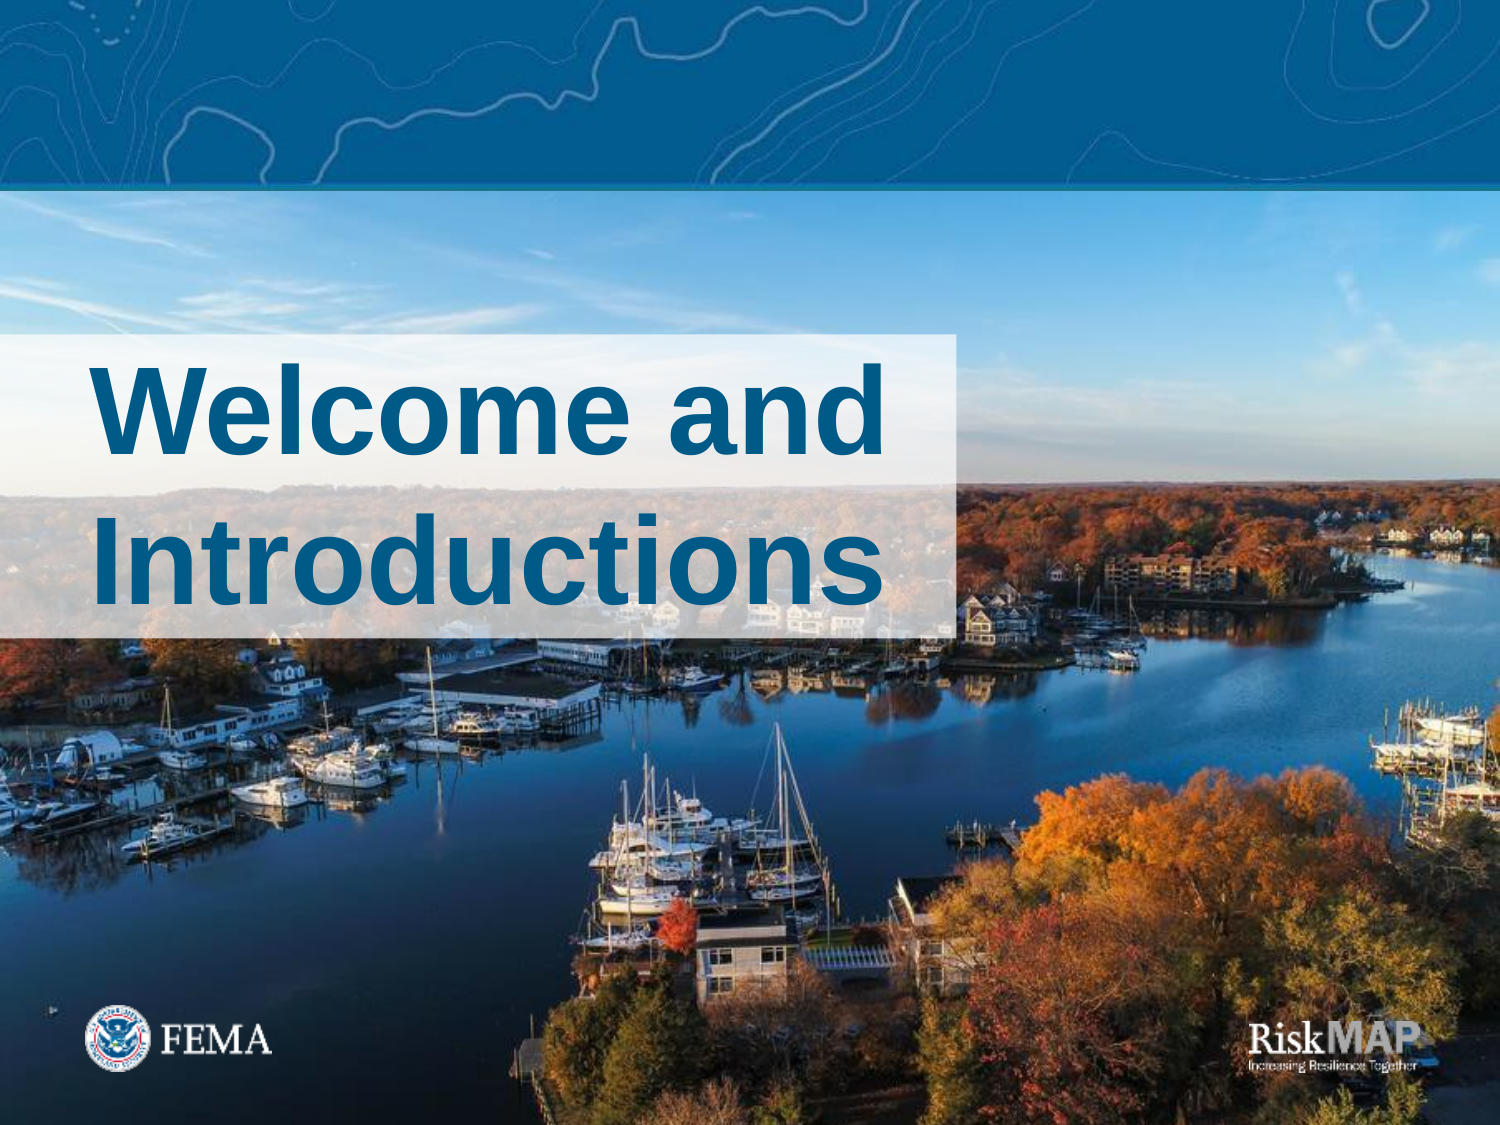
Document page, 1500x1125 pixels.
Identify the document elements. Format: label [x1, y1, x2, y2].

picture [0, 0, 1500, 190]
text_box [84, 1005, 1420, 1074]
text_box [0, 190, 1500, 1125]
